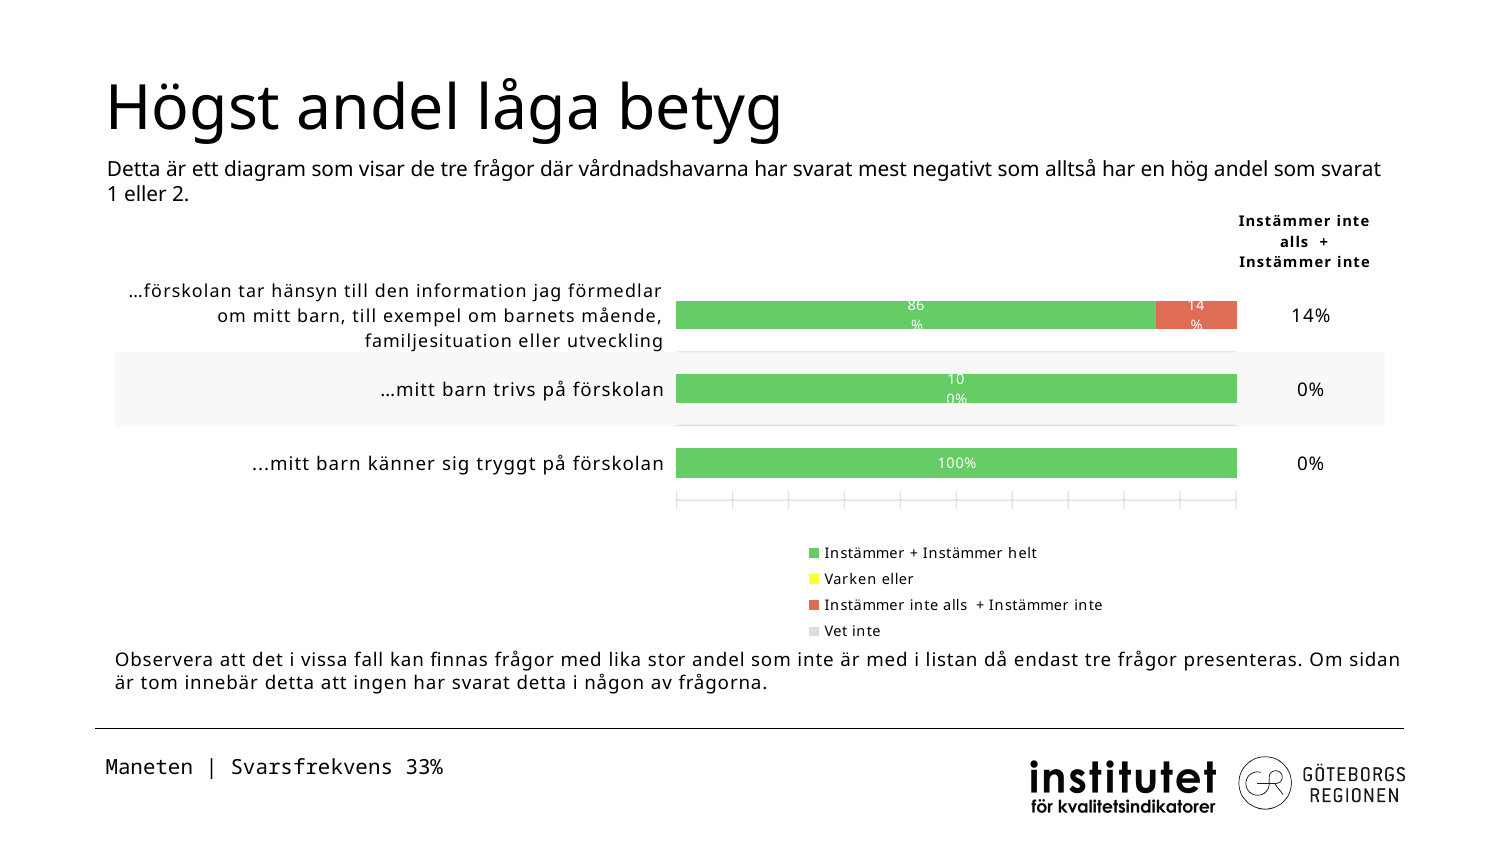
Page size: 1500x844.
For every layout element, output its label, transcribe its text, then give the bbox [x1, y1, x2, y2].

text_box Detta är ett diagram som visar de tre frågor där vårdnadshavarna har svarat mest negativt som alltså har en hög andel som svarat 1 eller 2. [92, 148, 1409, 213]
text_box Maneten | Svarsfrekvens 33% [90, 746, 986, 787]
text_box Observera att det i vissa fall kan finnas frågor med lika stor andel som inte är med i listan då endast tre frågor presenteras. Om sidan är tom innebär detta att ingen har svarat detta i någon av frågorna. [114, 648, 1412, 728]
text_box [114, 204, 1385, 648]
title Högst andel låga betyg [90, 59, 1412, 149]
picture [1029, 751, 1218, 818]
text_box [118, 590, 1382, 676]
